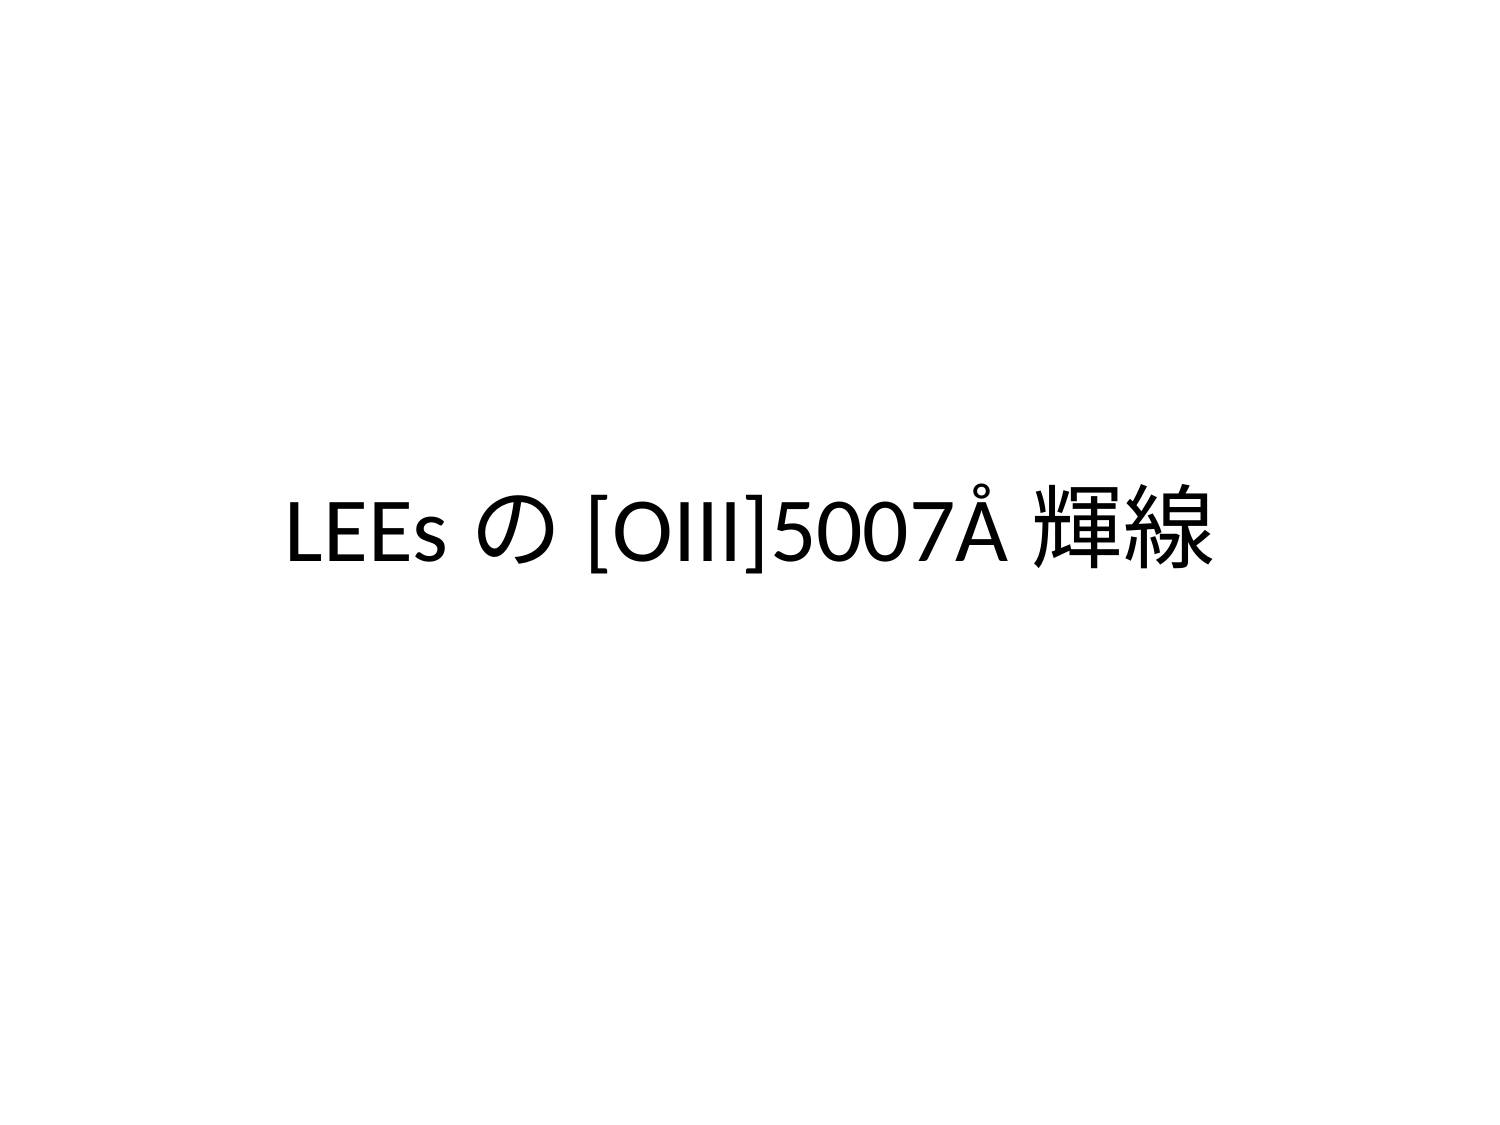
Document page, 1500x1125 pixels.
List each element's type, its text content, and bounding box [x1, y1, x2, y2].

title LEEsの[OIII]5007Å輝線 [112, 404, 1388, 646]
